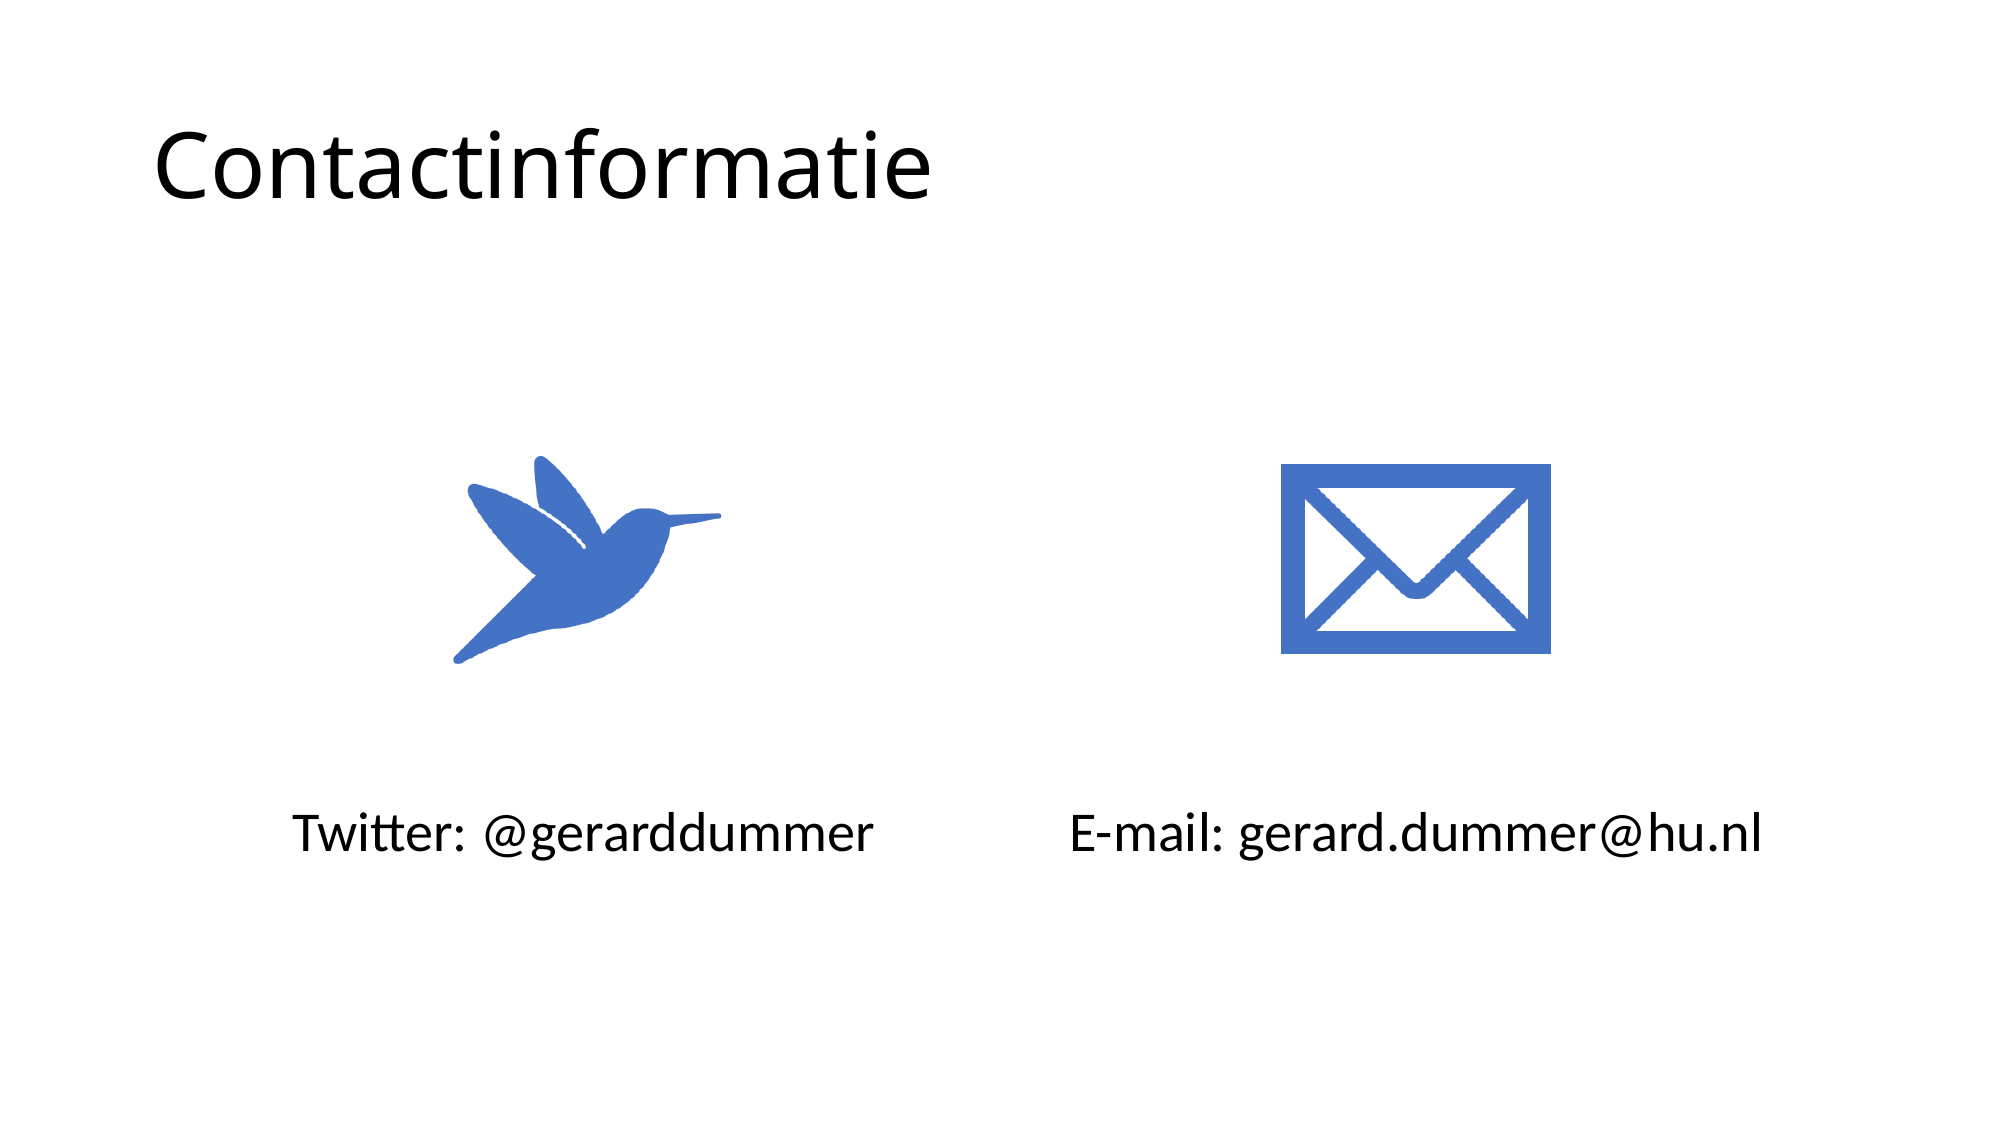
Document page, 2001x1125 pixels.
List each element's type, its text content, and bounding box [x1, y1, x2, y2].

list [137, 299, 1863, 1014]
title Contactinformatie [137, 59, 1863, 278]
